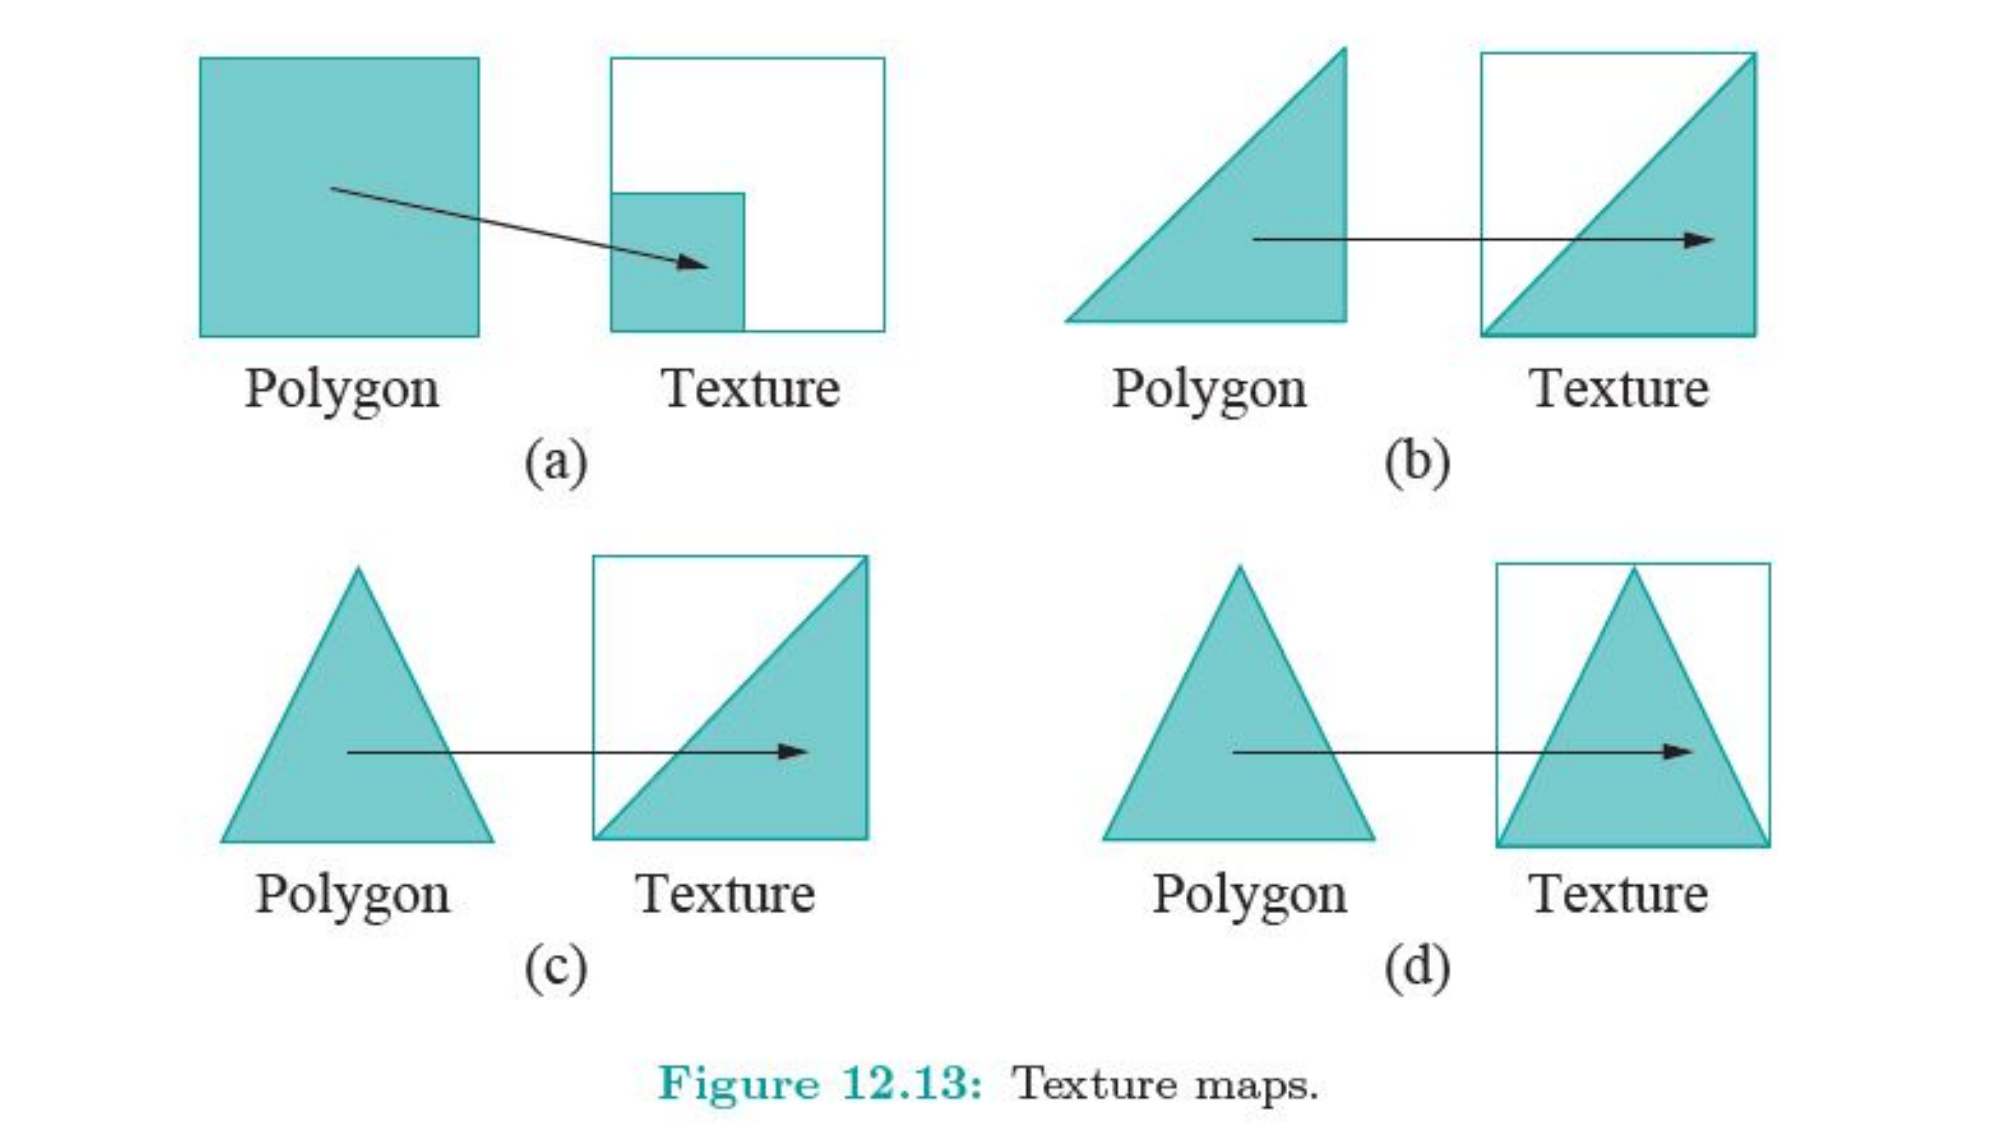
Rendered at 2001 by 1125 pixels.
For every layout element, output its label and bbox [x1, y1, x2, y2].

picture [103, 0, 1897, 1125]
